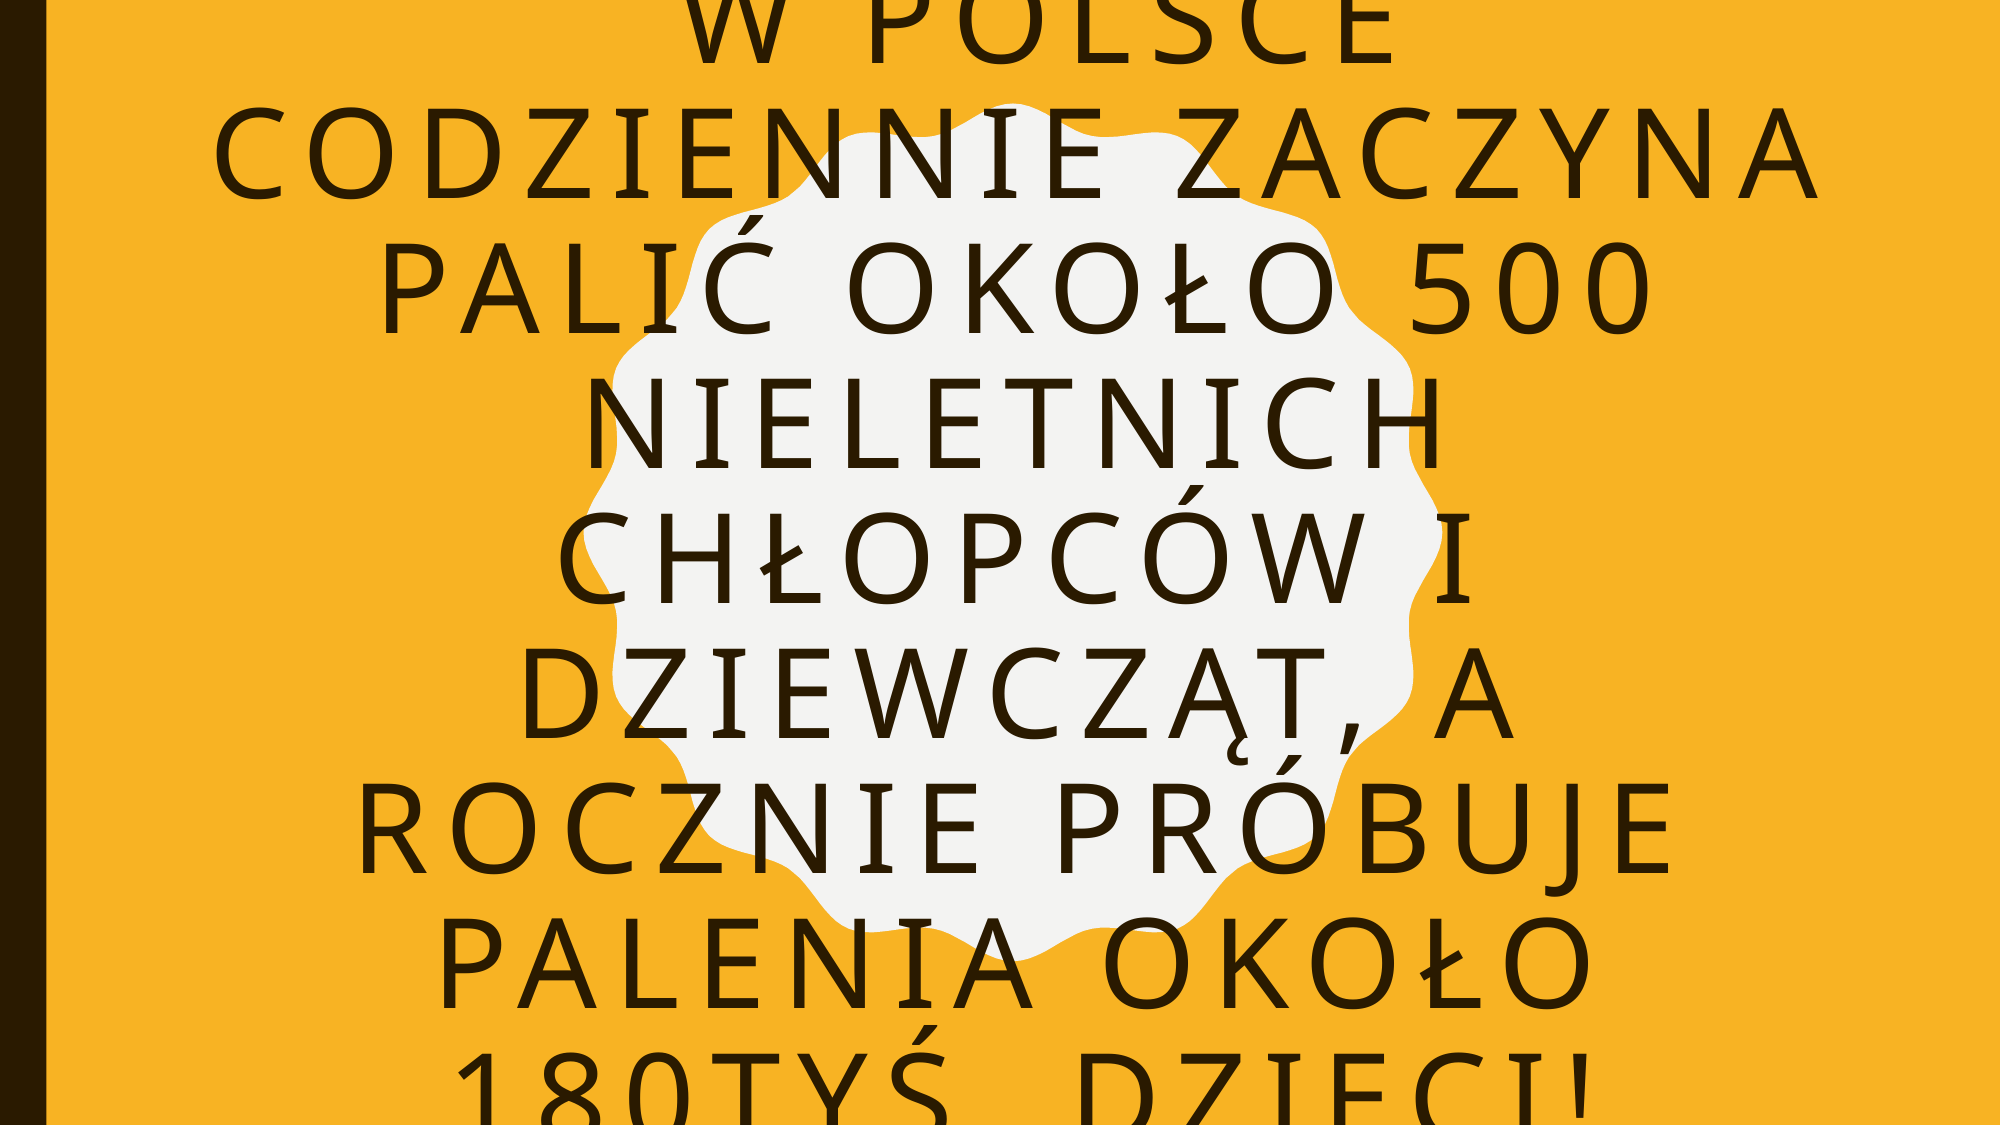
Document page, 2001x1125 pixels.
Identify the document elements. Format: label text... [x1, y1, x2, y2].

subtitle [363, 677, 1684, 1103]
title w Polsce codziennie zaczyna palić około 500 nieletnich chłopców i dziewcząt, a rocznie próbuje palenia około 180tyś. Dzieci! [176, 0, 1870, 902]
